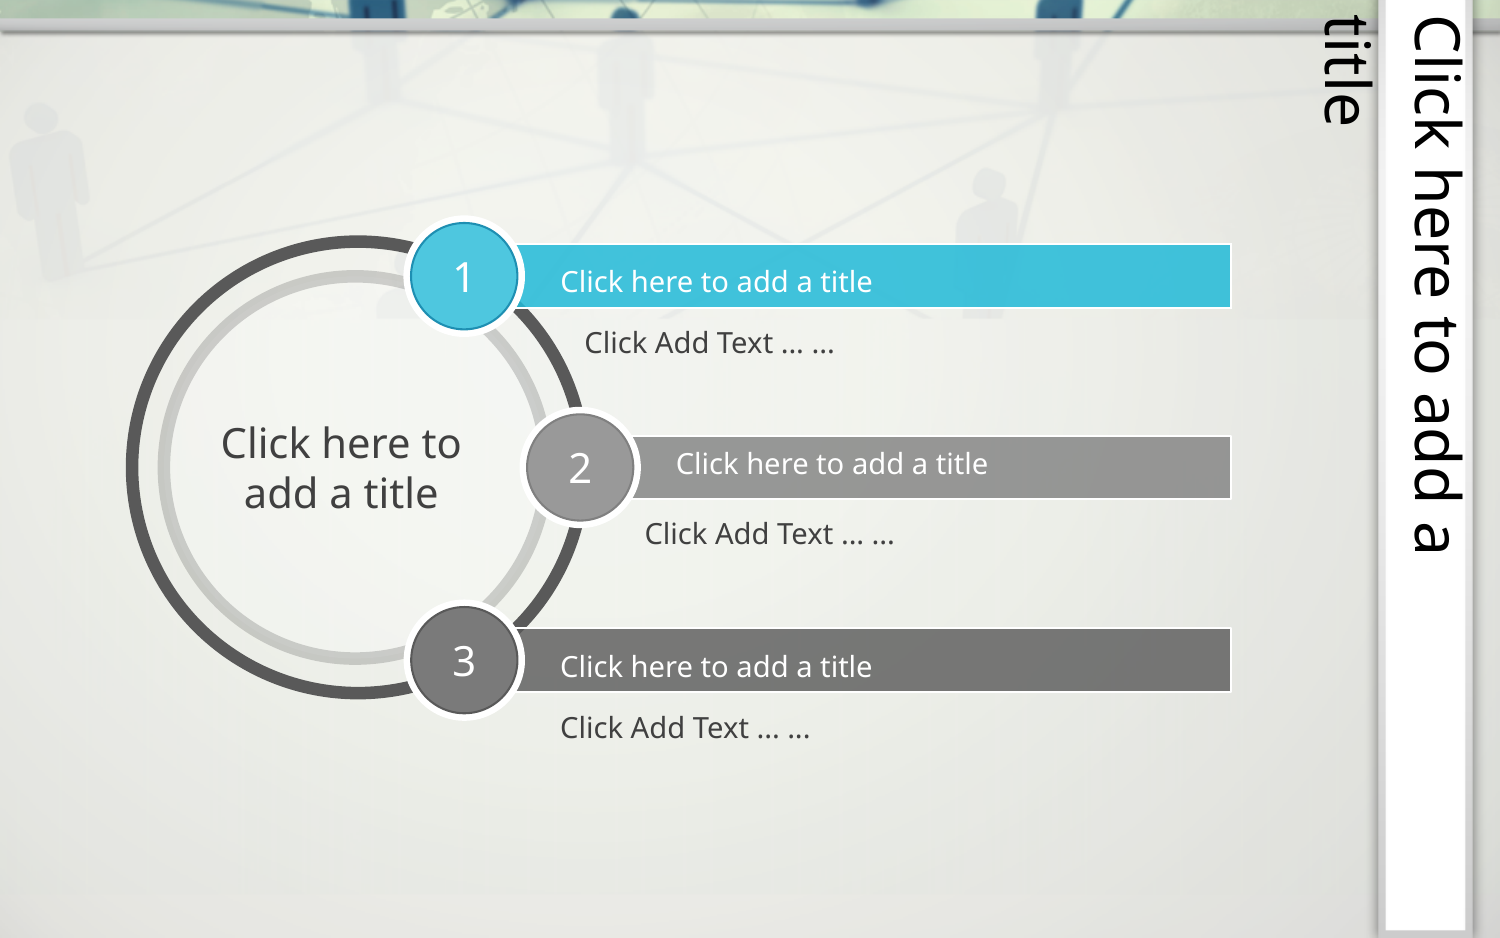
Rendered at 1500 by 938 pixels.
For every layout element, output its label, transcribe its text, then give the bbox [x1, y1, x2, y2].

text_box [402, 215, 526, 338]
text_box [530, 243, 1232, 309]
picture [0, 0, 1500, 938]
text_box Click Add Text ... ... [629, 508, 1231, 558]
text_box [530, 628, 1232, 693]
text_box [402, 599, 526, 722]
text_box Click here to add a title [1378, 0, 1500, 613]
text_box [518, 406, 642, 529]
text_box Click Add Text ... ... [545, 701, 1207, 752]
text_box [647, 435, 1232, 500]
text_box Click Add Text ... ... [590, 317, 1231, 368]
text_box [131, 241, 585, 694]
